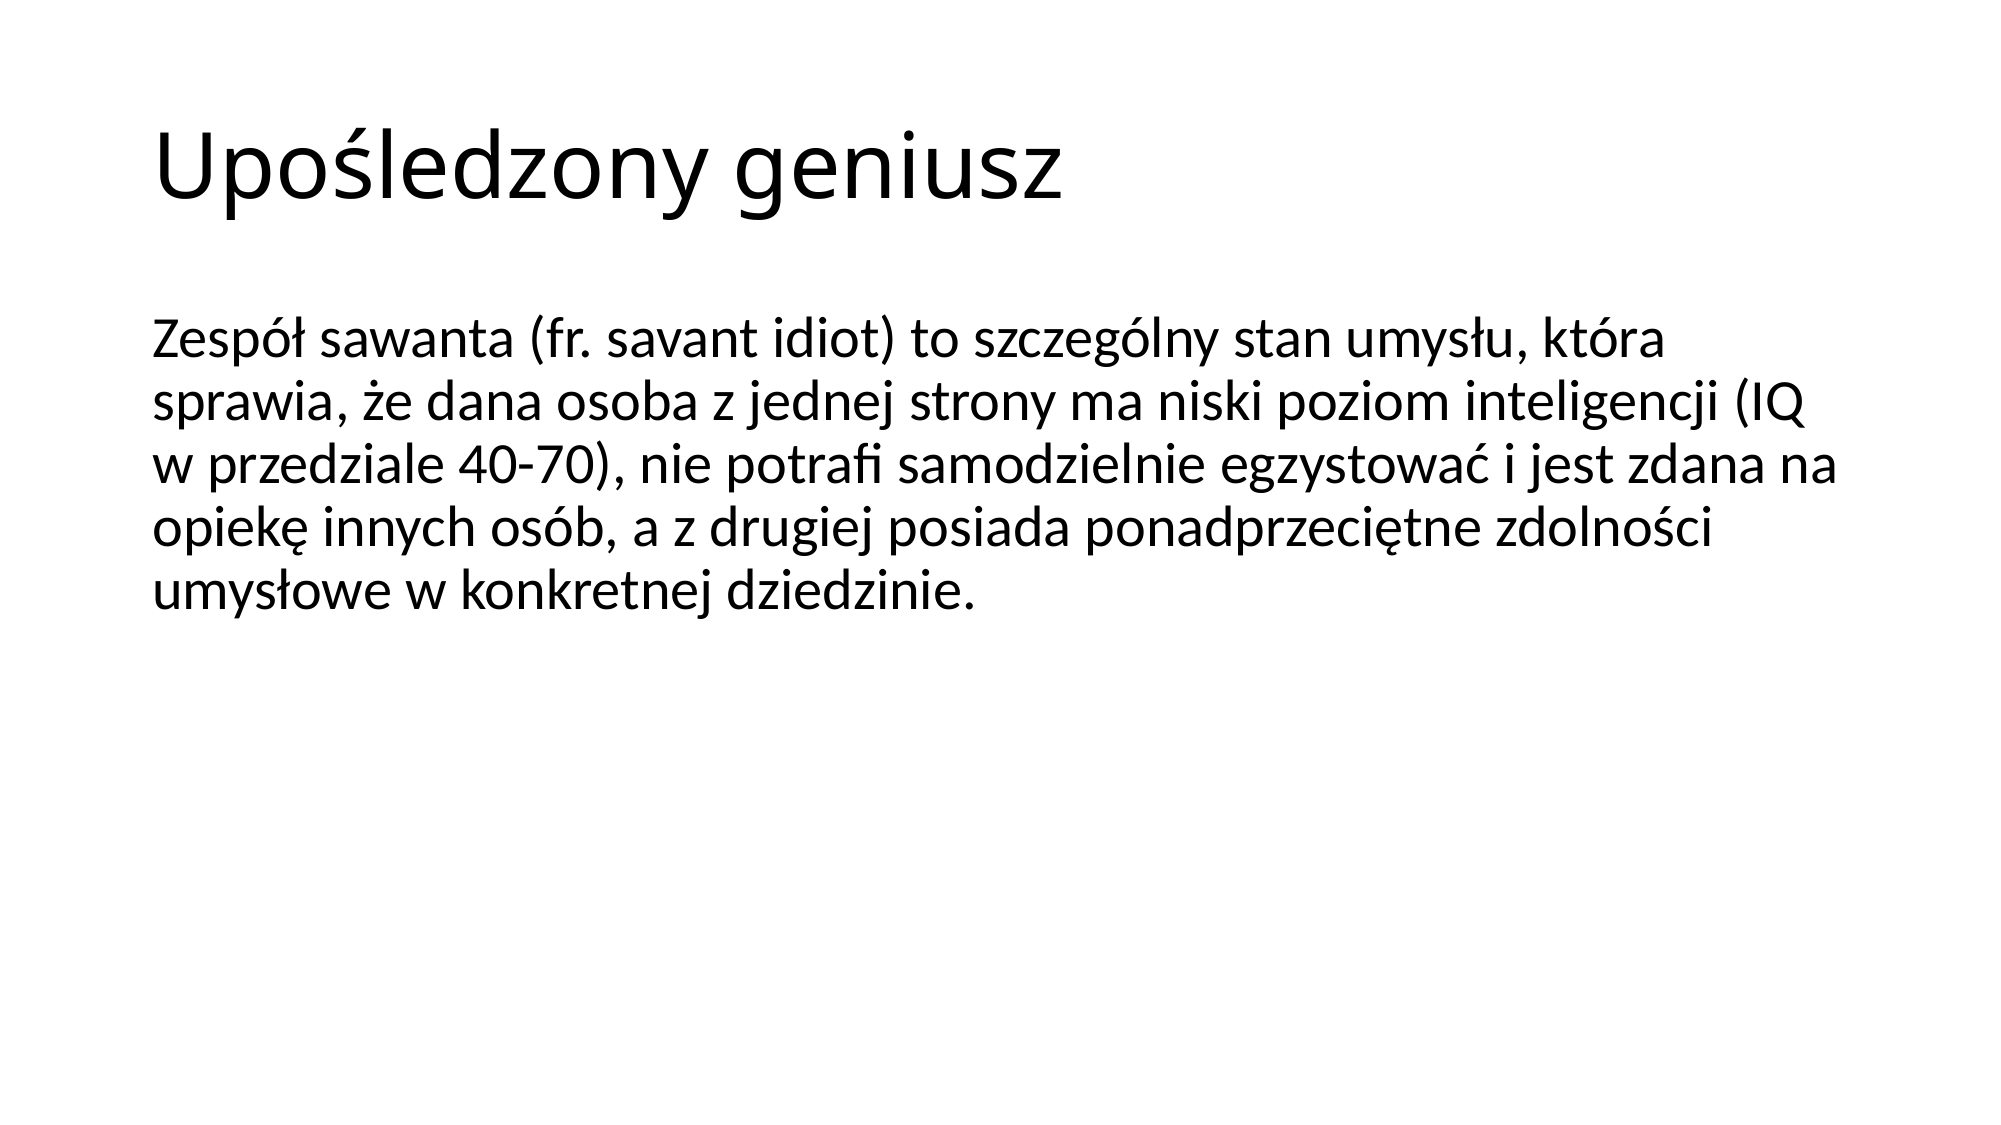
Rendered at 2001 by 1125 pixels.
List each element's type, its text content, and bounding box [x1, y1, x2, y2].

list Zespół sawanta (fr. savant idiot) to szczególny stan umysłu, która sprawia, że dana osoba z jednej strony ma niski poziom inteligencji (IQ w przedziale 40-70), nie potrafi samodzielnie egzystować i jest zdana na opiekę innych osób, a z drugiej posiada ponadprzeciętne zdolności umysłowe w konkretnej dziedzinie. [137, 299, 1863, 1014]
title Upośledzony geniusz [137, 59, 1863, 278]
